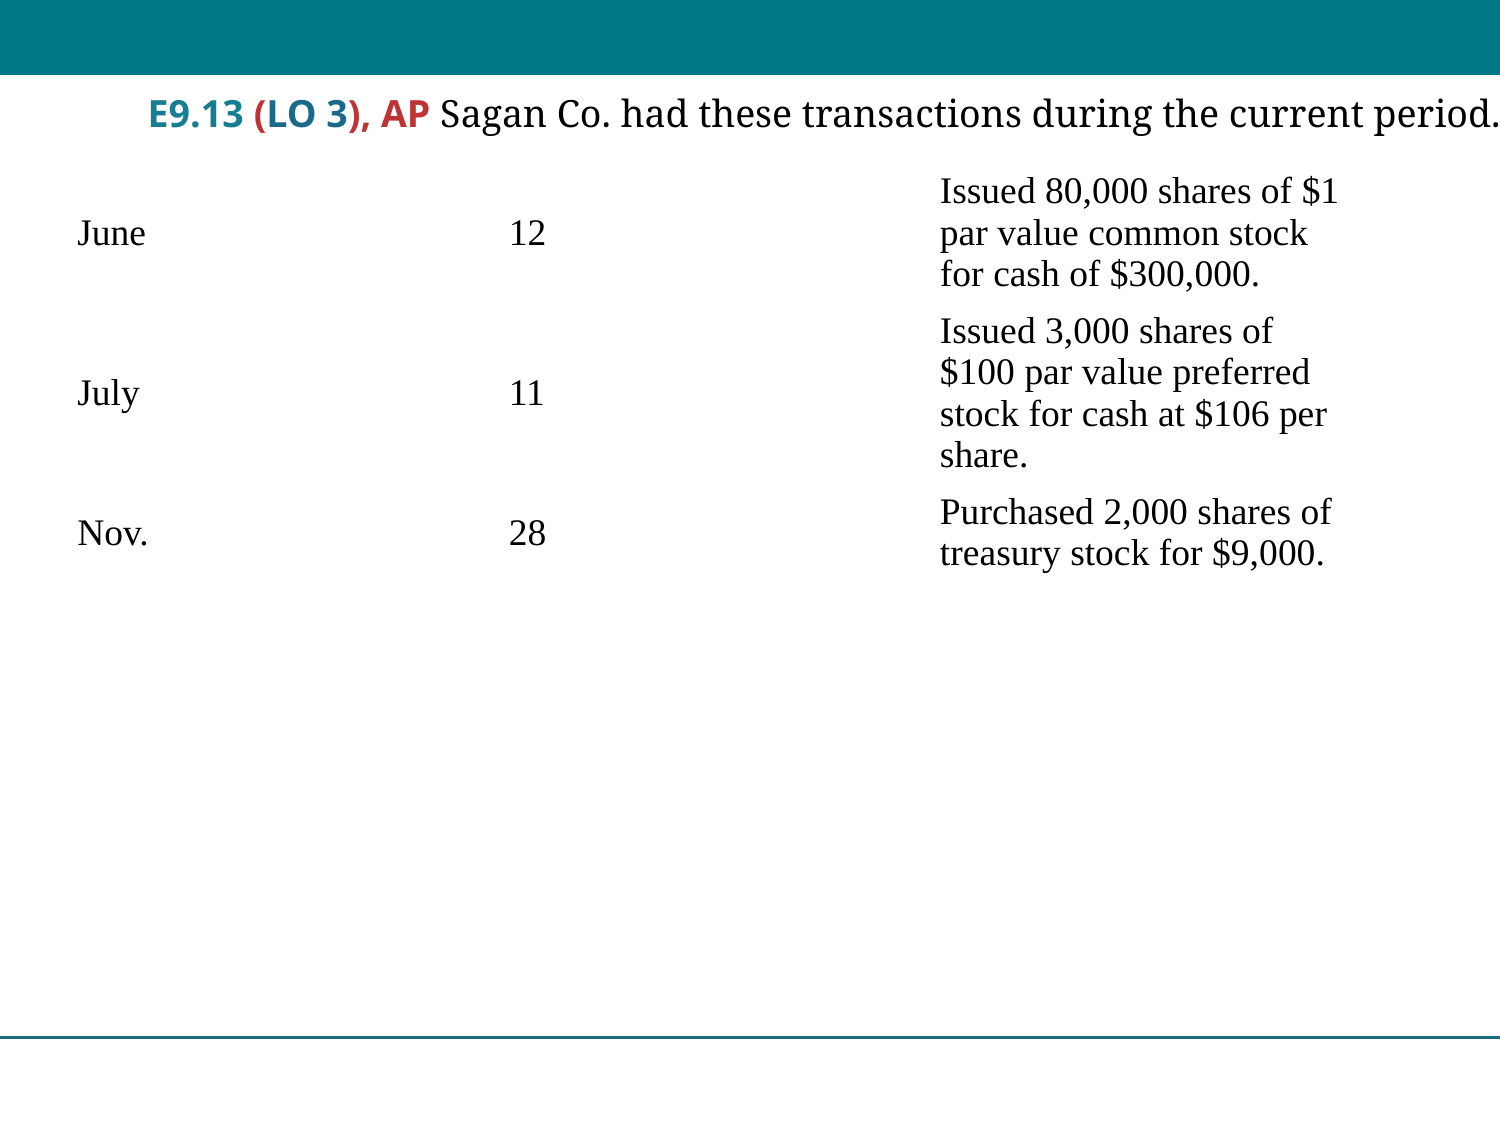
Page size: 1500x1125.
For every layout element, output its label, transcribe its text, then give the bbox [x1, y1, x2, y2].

text_box E9.13 (LO 3), AP Sagan Co. had these transactions during the current period. [147, 89, 1500, 186]
table_cell July [62, 302, 494, 483]
table_header June [62, 163, 494, 302]
table_cell Nov. [62, 483, 494, 581]
table_header Issued 80,000 shares of $1 par value common stock for cash of $300,000. [925, 186, 1356, 302]
table_cell Issued 3,000 shares of $100 par value preferred stock for cash at $106 per share. [925, 302, 1356, 483]
table_cell 11 [494, 302, 925, 483]
table_cell 28 [494, 483, 925, 581]
table_cell Purchased 2,000 shares of treasury stock for $9,000. [925, 483, 1356, 581]
table_header 12 [494, 186, 925, 302]
